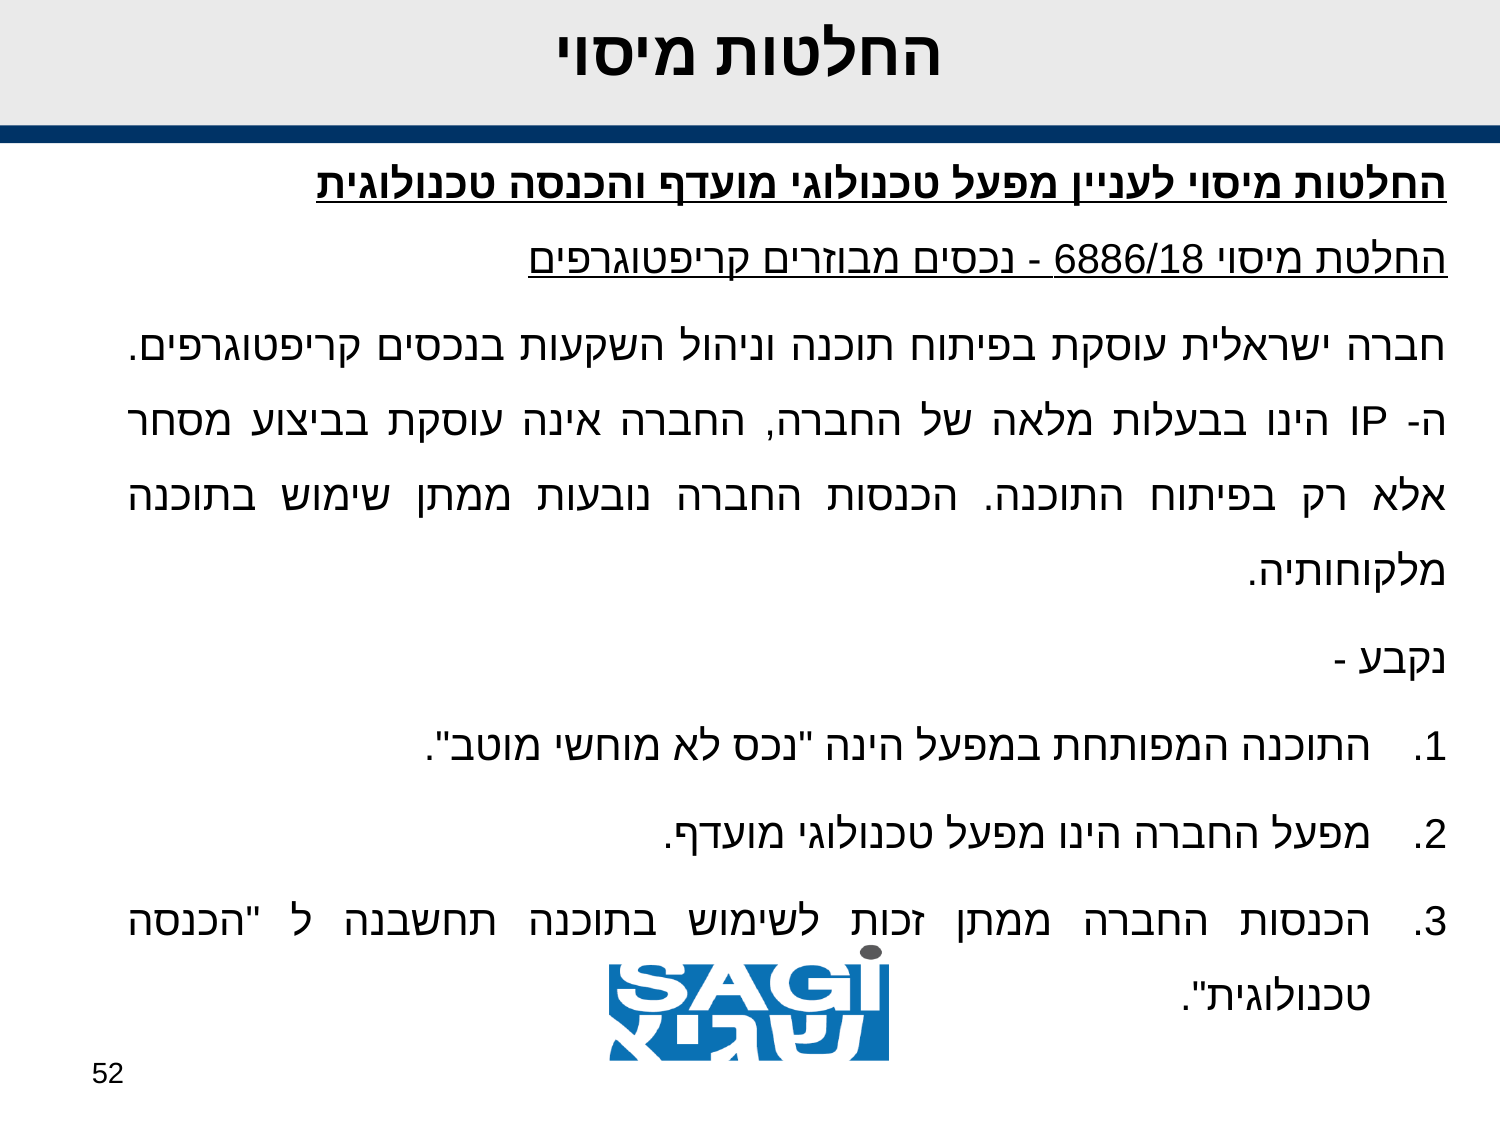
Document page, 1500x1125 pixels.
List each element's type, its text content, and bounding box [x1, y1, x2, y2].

slide_number 52 [76, 1046, 428, 1125]
list החלטות מיסוי לעניין מפעל טכנולוגי מועדף והכנסה טכנולוגית החלטת מיסוי 6886/18 - נכסים מבוזרים קריפטוגרפים חברה ישראלית עוסקת בפיתוח תוכנה וניהול השקעות בנכסים קריפטוגרפים. ה- IP הינו בבעלות מלאה של החברה, החברה אינה עוסקת בביצוע מסחר אלא רק בפיתוח התוכנה. הכנסות החברה נובעות ממתן שימוש בתוכנה מלקוחותיה. נקבע - התוכנה המפותחת במפעל הינה "נכס לא מוחשי מוטב". מפעל החברה הינו מפעל טכנולוגי מועדף. הכנסות החברה ממתן זכות לשימוש בתוכנה תחשבנה ל "הכנסה טכנולוגית". [112, 148, 1463, 892]
title החלטות מיסוי [74, 0, 1425, 102]
picture [596, 940, 904, 1063]
